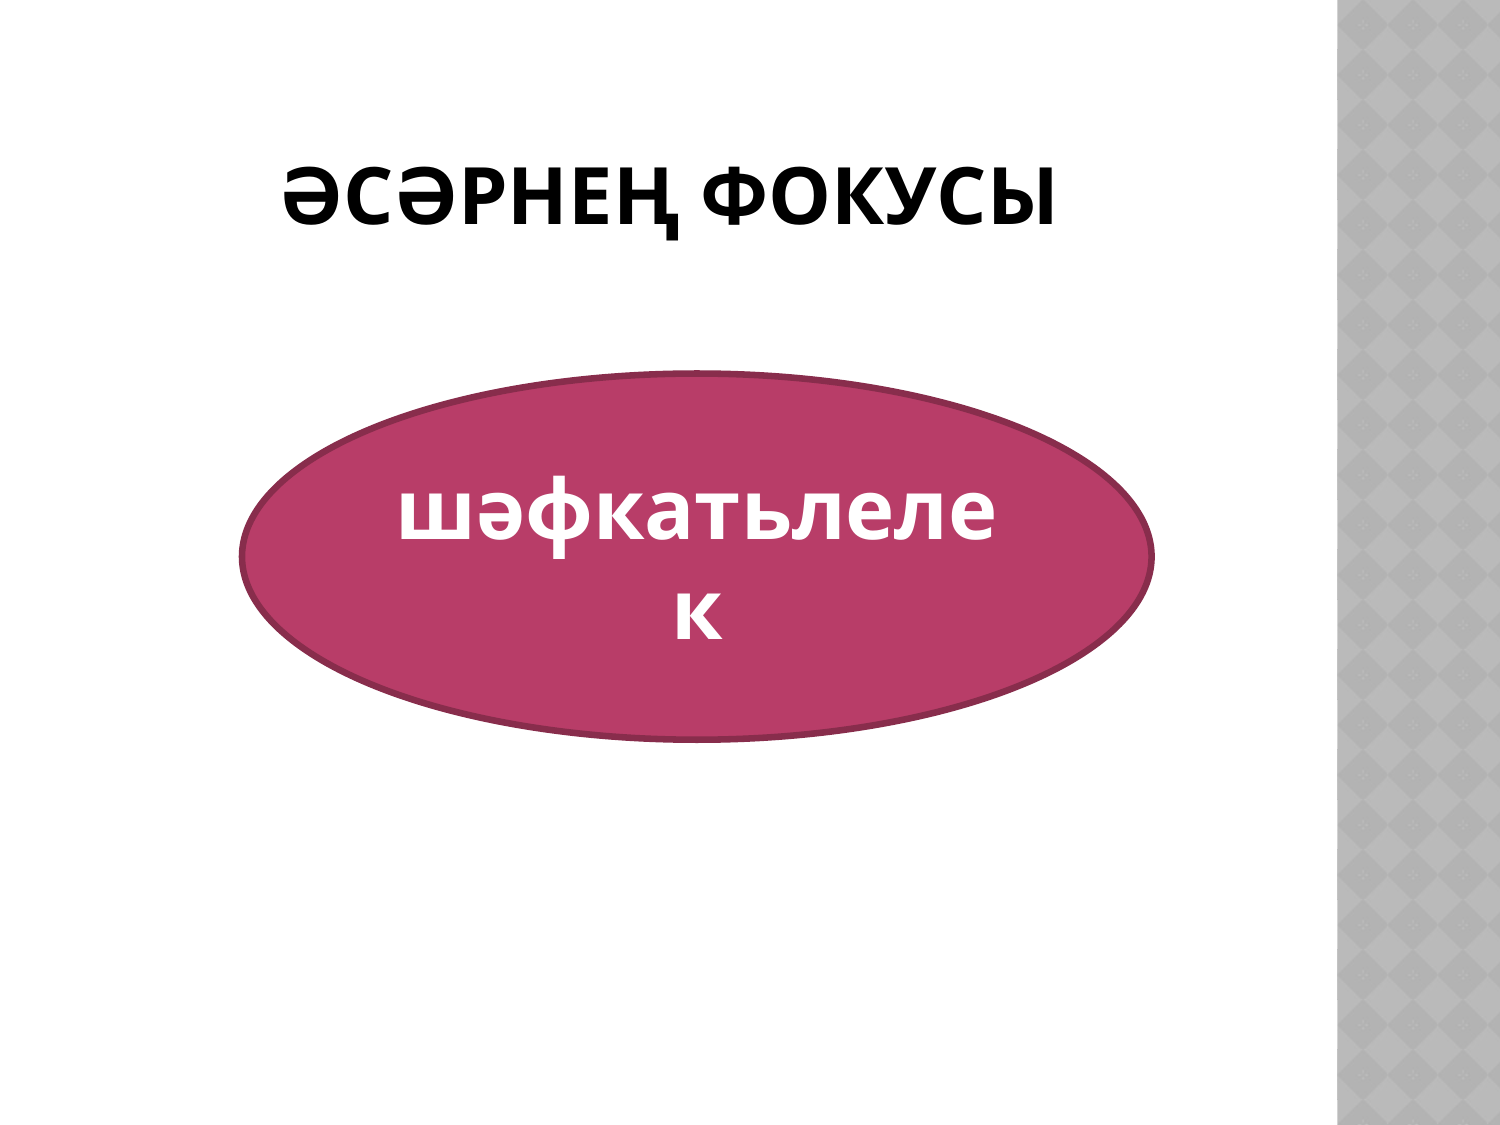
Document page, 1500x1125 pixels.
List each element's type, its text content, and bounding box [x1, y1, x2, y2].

title Әсәрнең фокусы [75, 52, 1263, 240]
text_box шәфкатьлелек [238, 370, 1155, 744]
